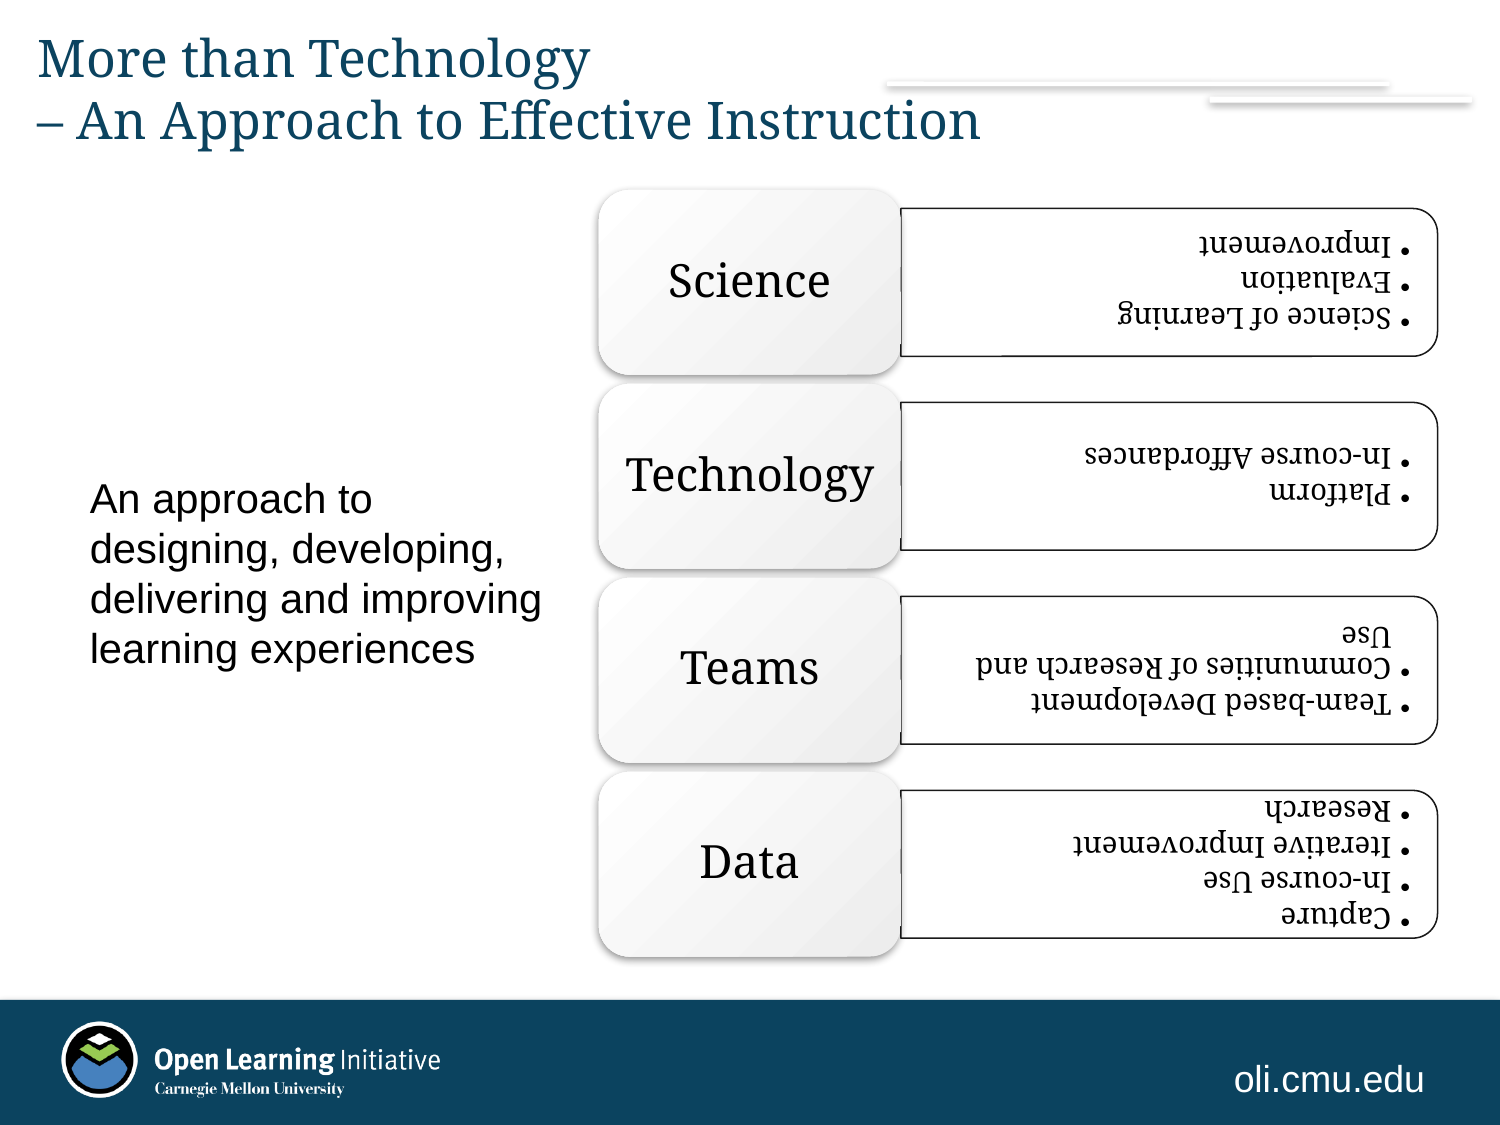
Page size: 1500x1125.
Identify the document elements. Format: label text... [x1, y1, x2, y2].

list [598, 189, 1438, 958]
list An approach to designing, developing, delivering and improving learning experiences [75, 187, 569, 957]
picture [50, 1012, 456, 1111]
title More than Technology – An Approach to Effective Instruction [37, 24, 1388, 150]
